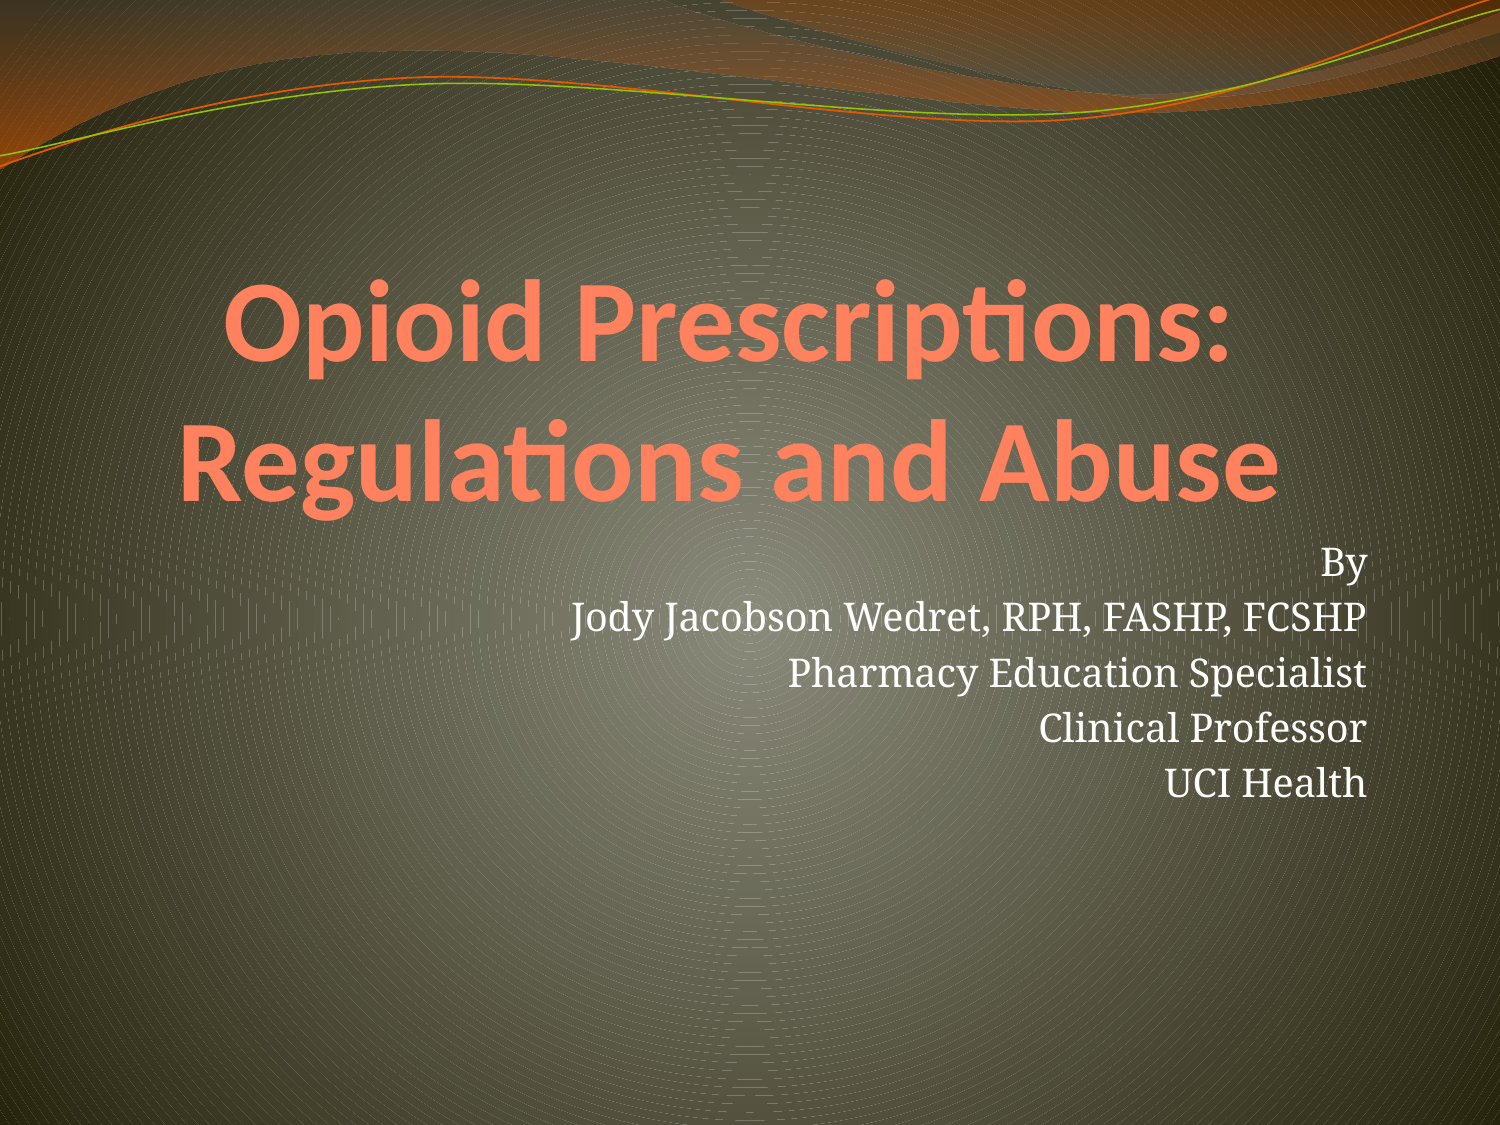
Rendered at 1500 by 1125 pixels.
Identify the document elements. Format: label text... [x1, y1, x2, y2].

title Opioid Prescriptions: Regulations and Abuse [87, 224, 1376, 525]
subtitle By Jody Jacobson Wedret, RPH, FASHP, FCSHP Pharmacy Education Specialist Clinical Professor UCI Health [87, 529, 1376, 818]
